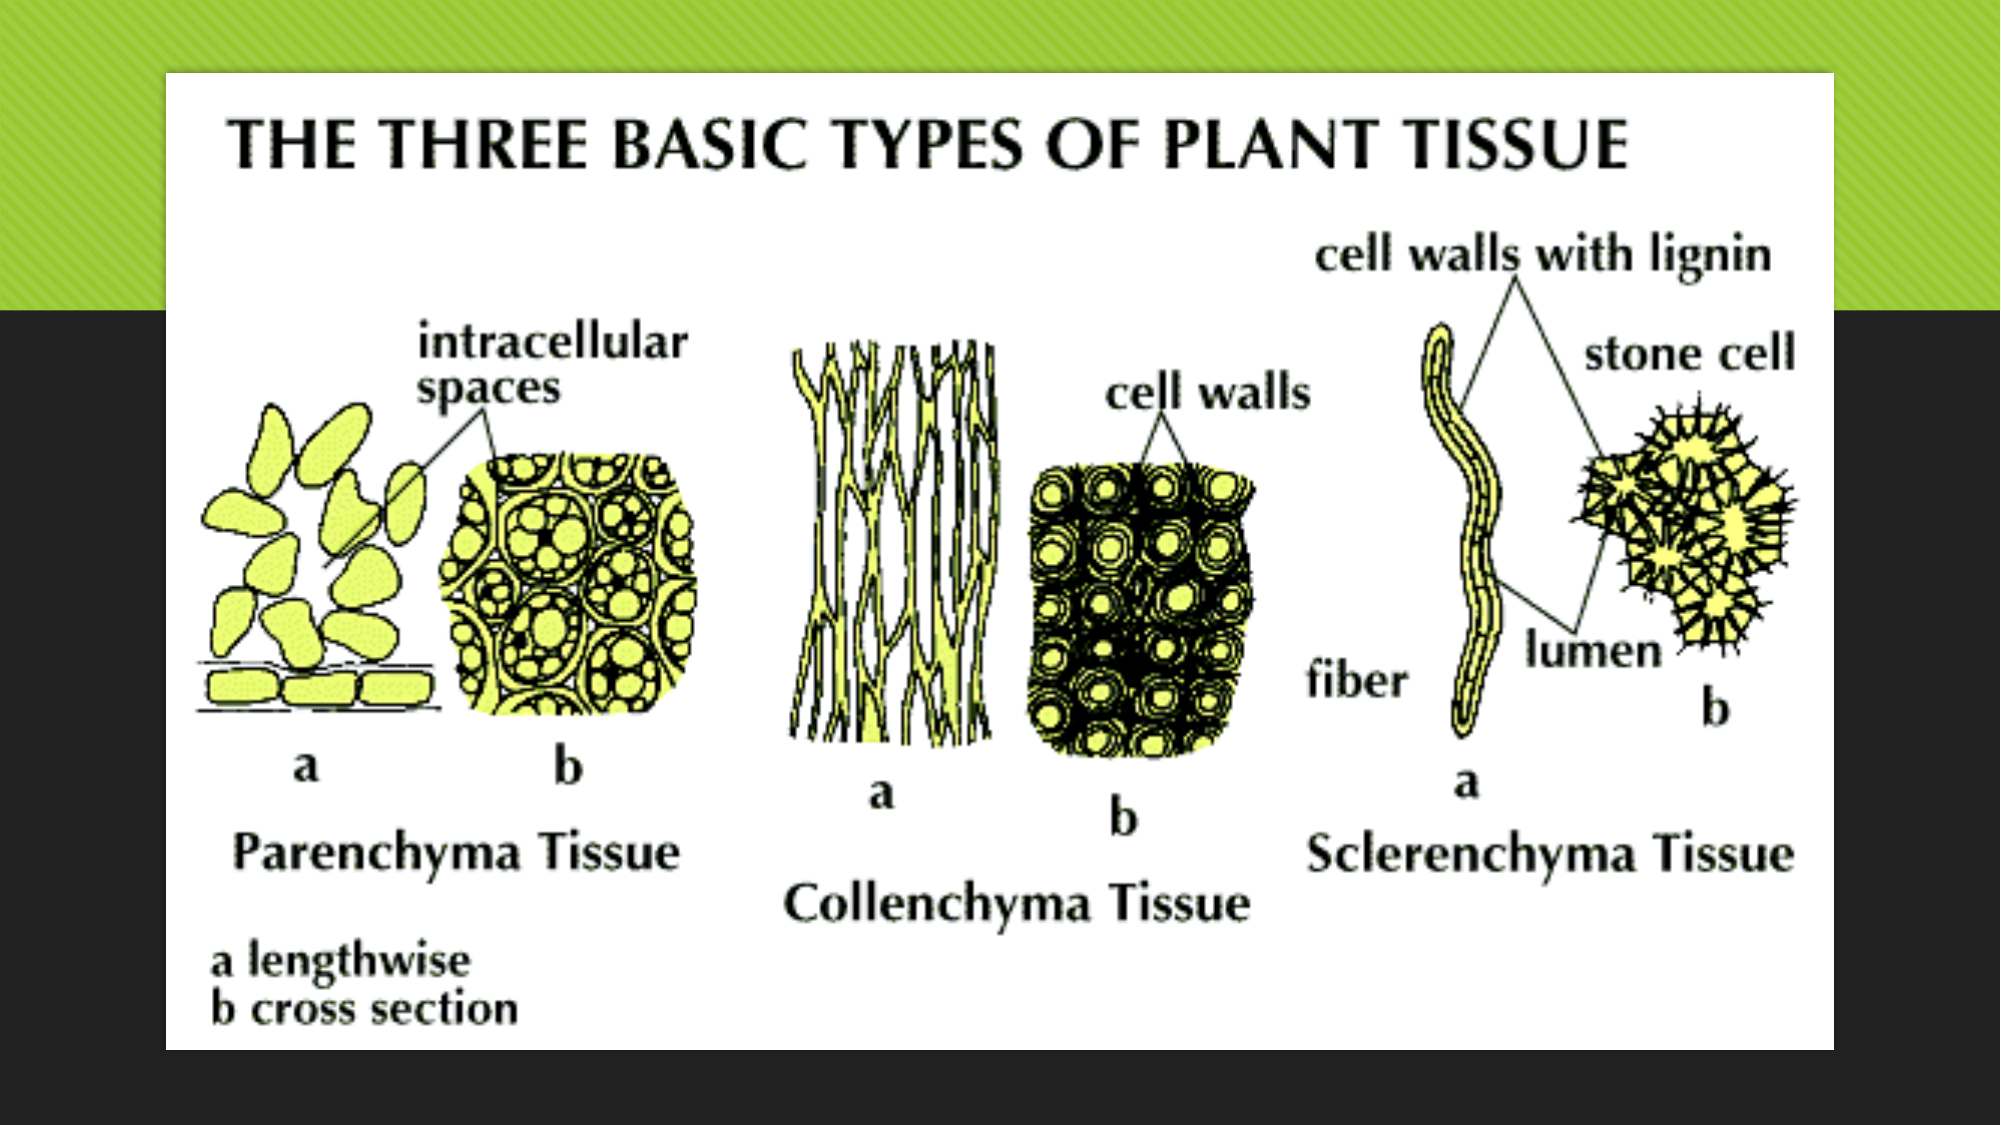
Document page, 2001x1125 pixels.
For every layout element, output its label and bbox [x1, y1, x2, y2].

list [166, 73, 1834, 1050]
